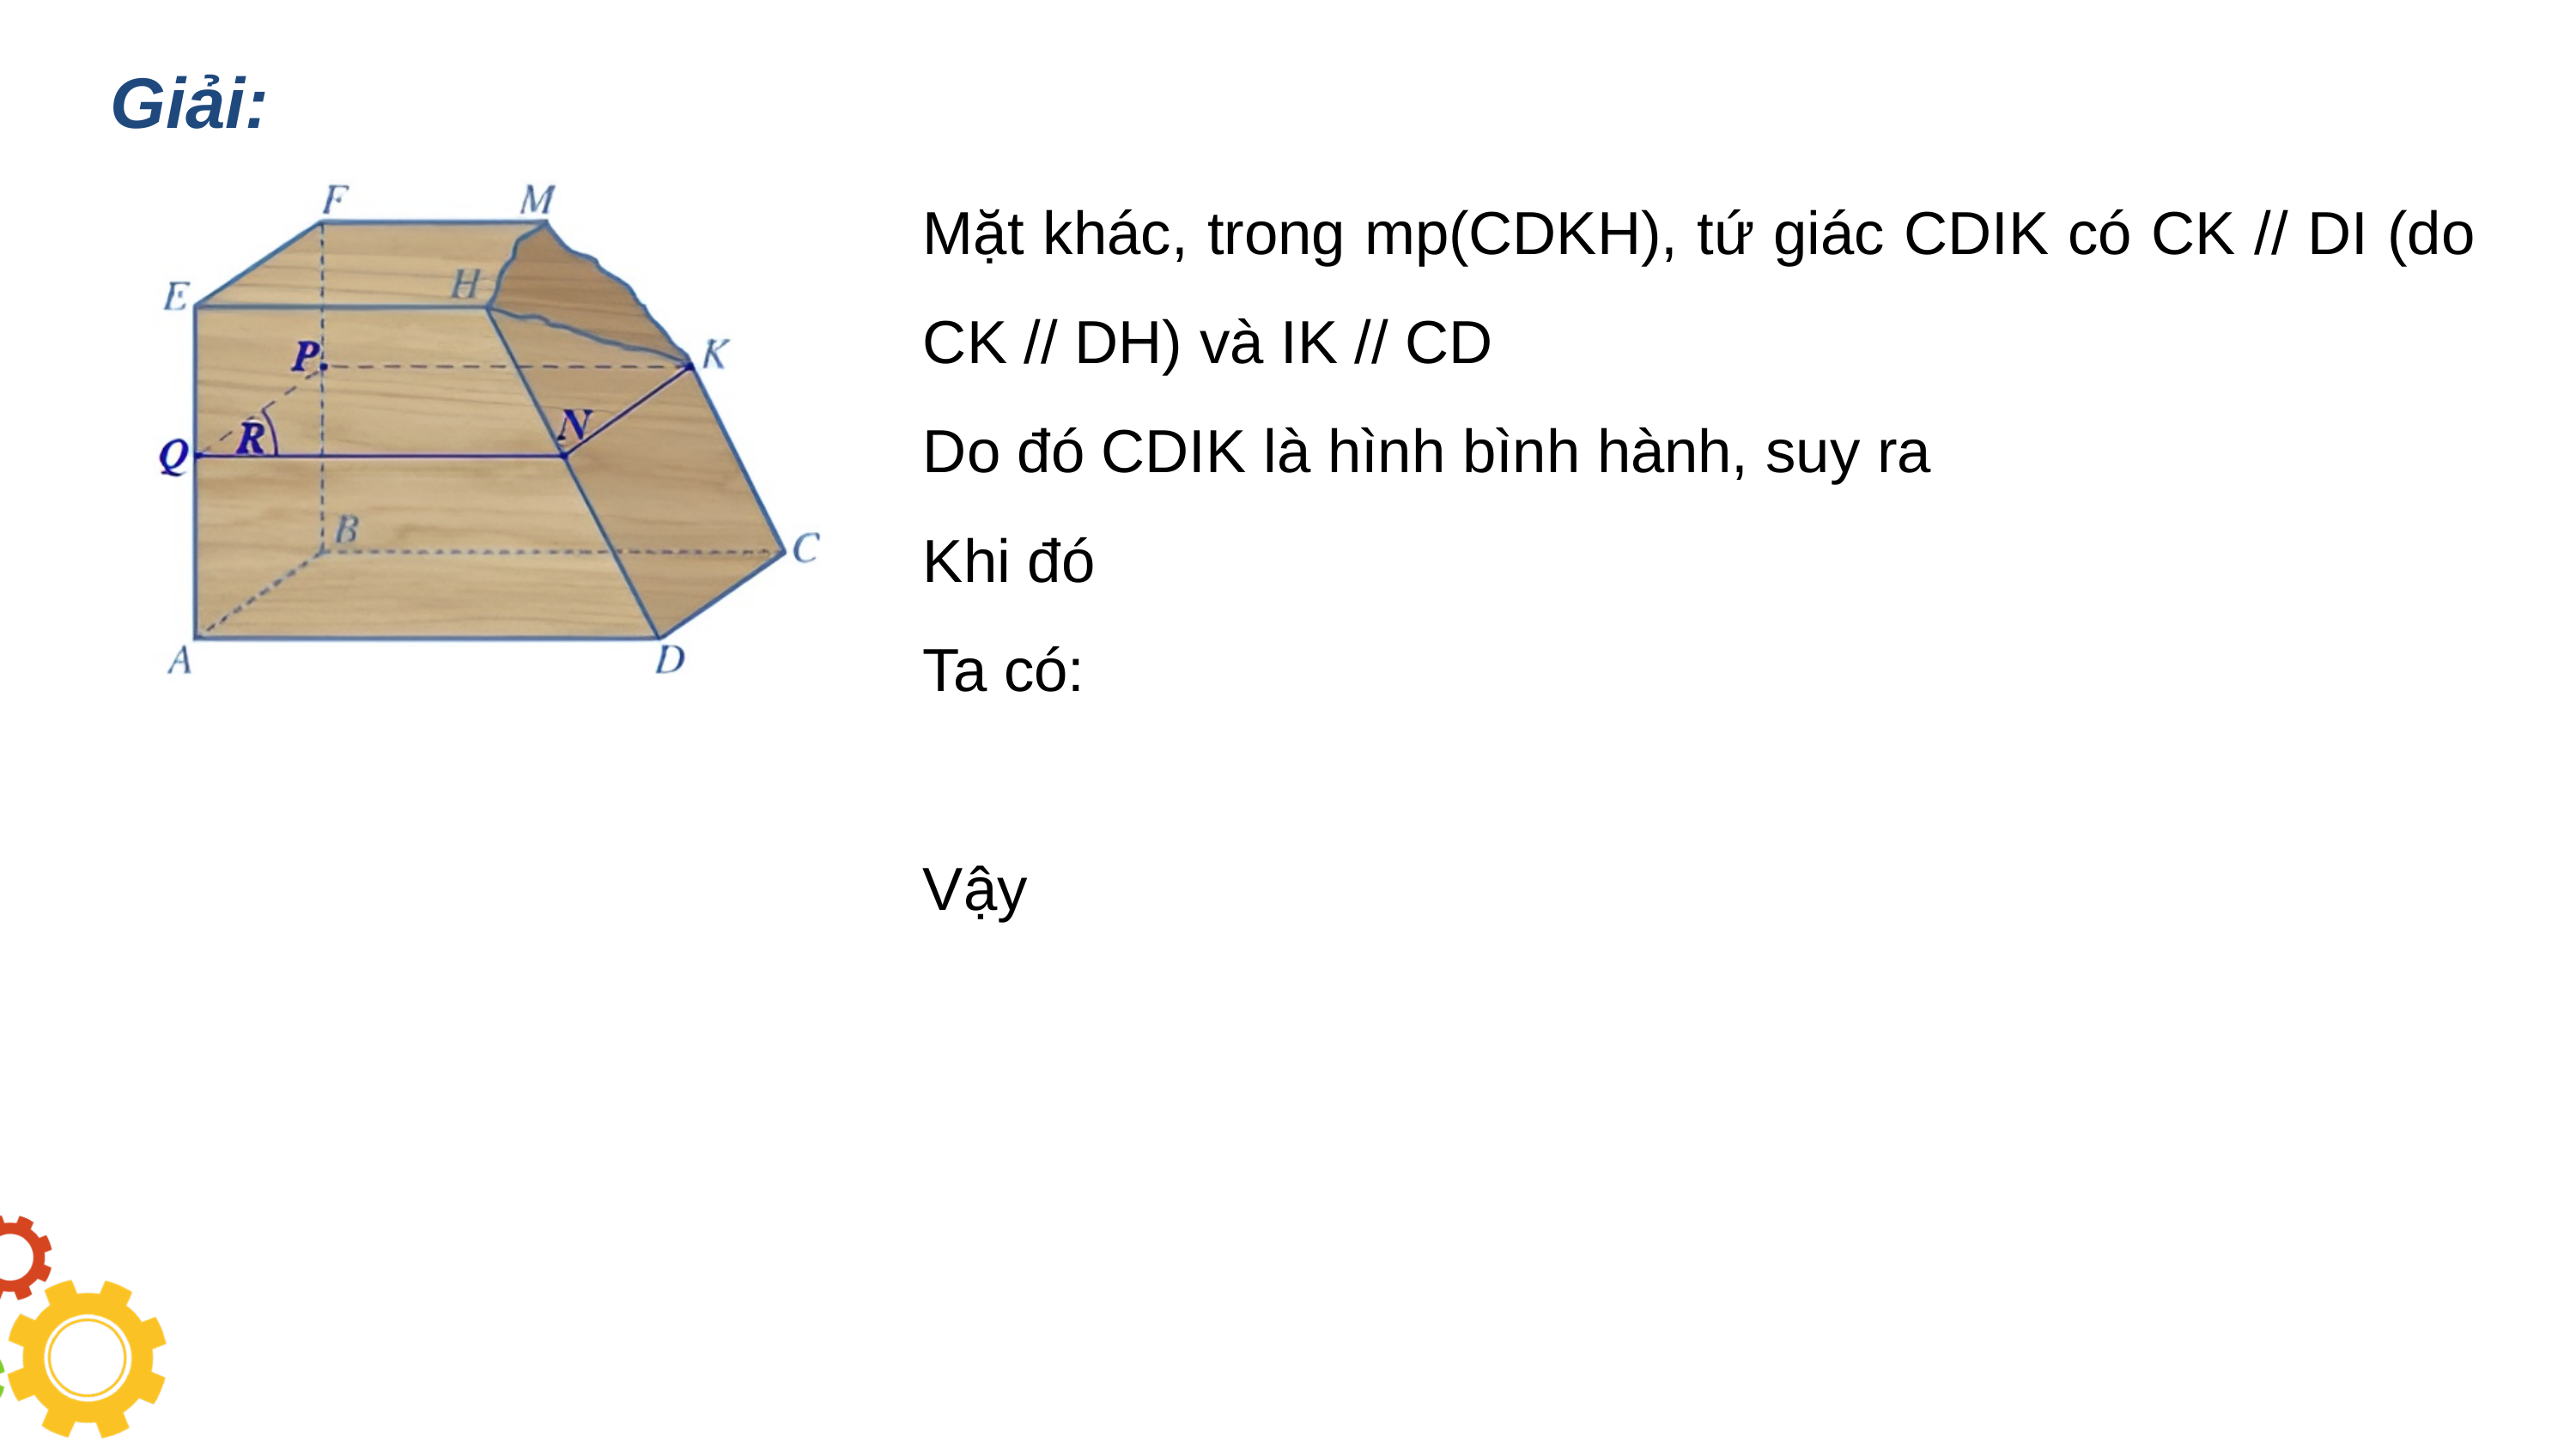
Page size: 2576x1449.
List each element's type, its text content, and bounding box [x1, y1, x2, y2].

text_box Giải: [97, 51, 283, 149]
picture [0, 1208, 202, 1449]
picture [46, 179, 912, 698]
